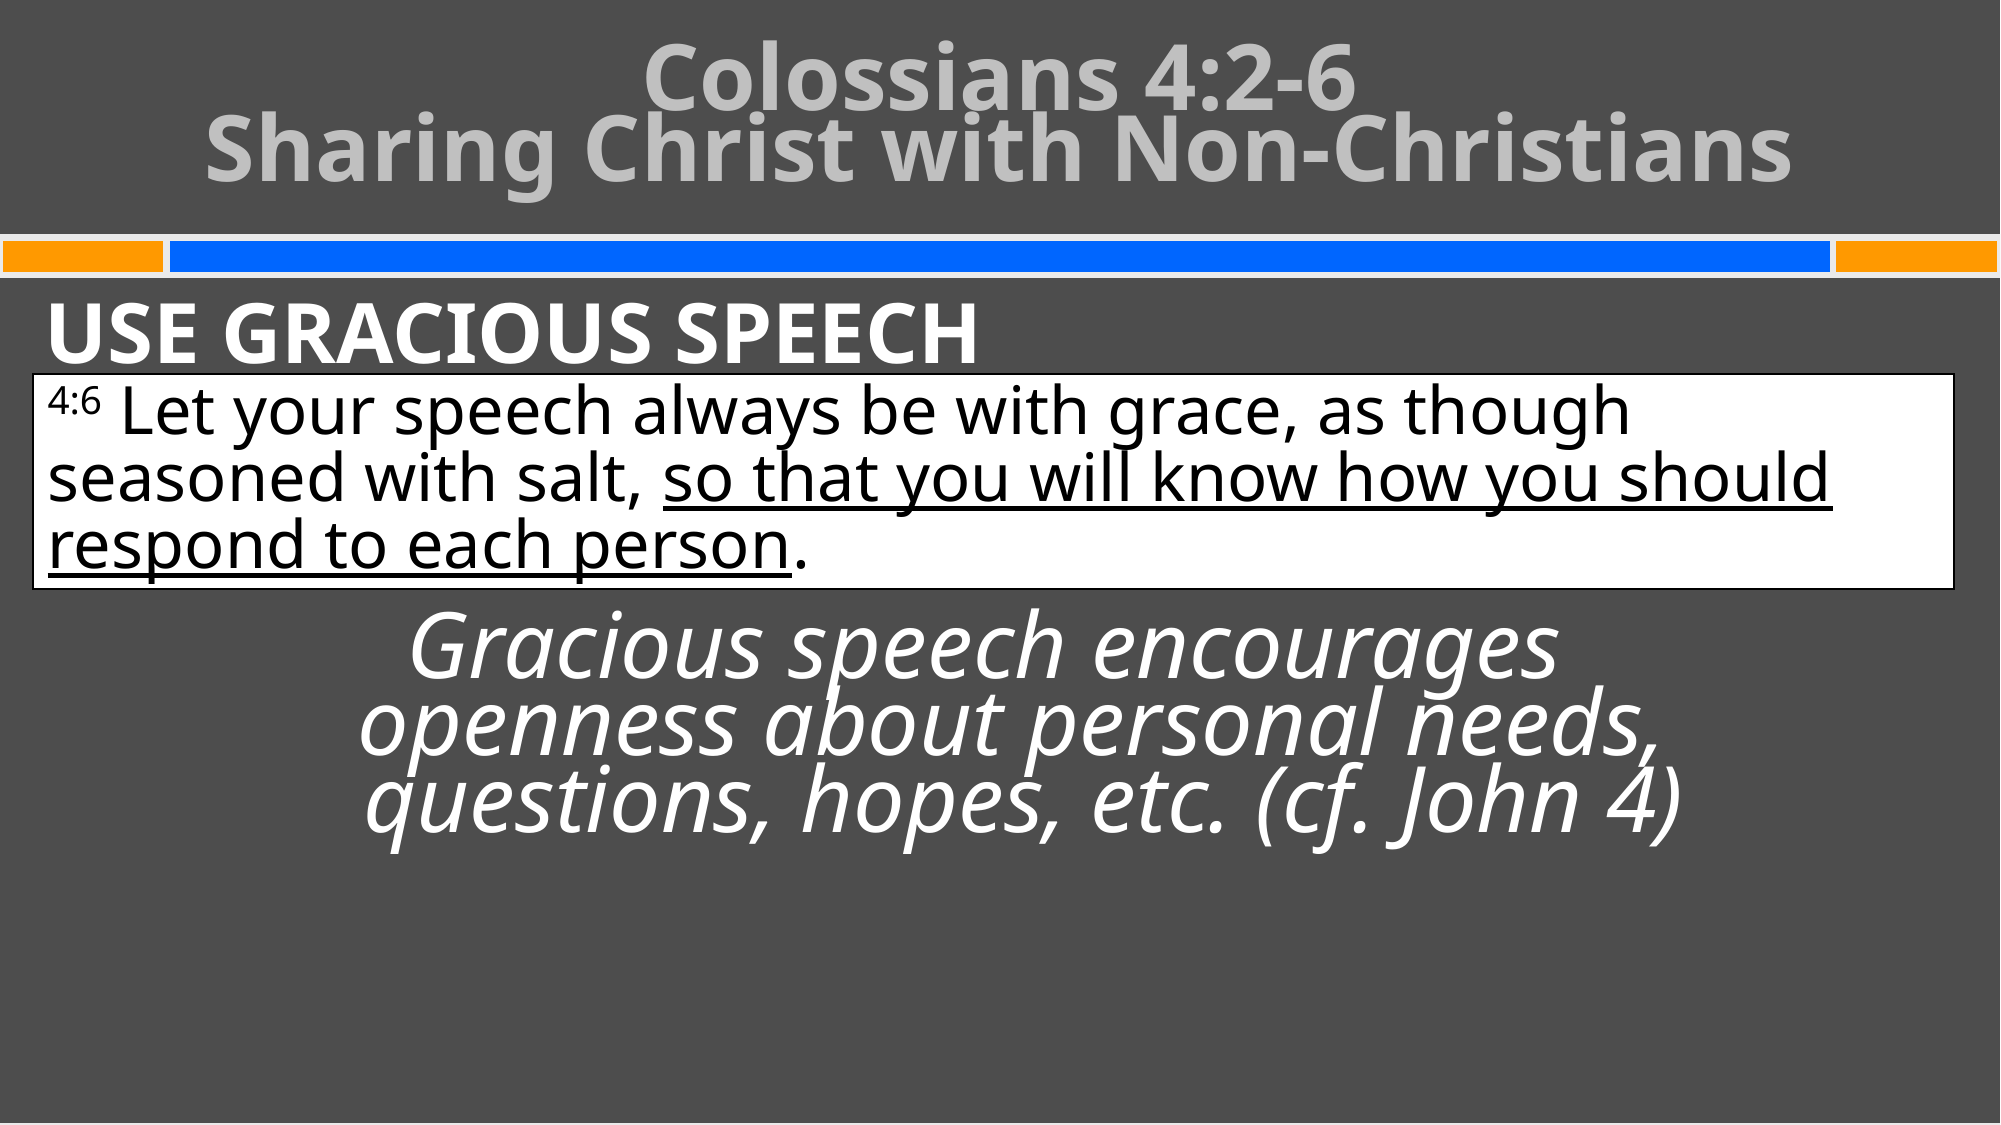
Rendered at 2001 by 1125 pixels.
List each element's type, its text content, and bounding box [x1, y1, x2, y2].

title Colossians 4:2-6 Sharing Christ with Non-Christians [99, 44, 1901, 213]
list USE GRACIOUS SPEECH Gracious speech encourages openness about personal needs, questions, hopes, etc. (cf. John 4) [29, 299, 1964, 1101]
text_box 4:6 Let your speech always be with grace, as though seasoned with salt, so that you will know how you should respond to each person. [33, 374, 1955, 589]
